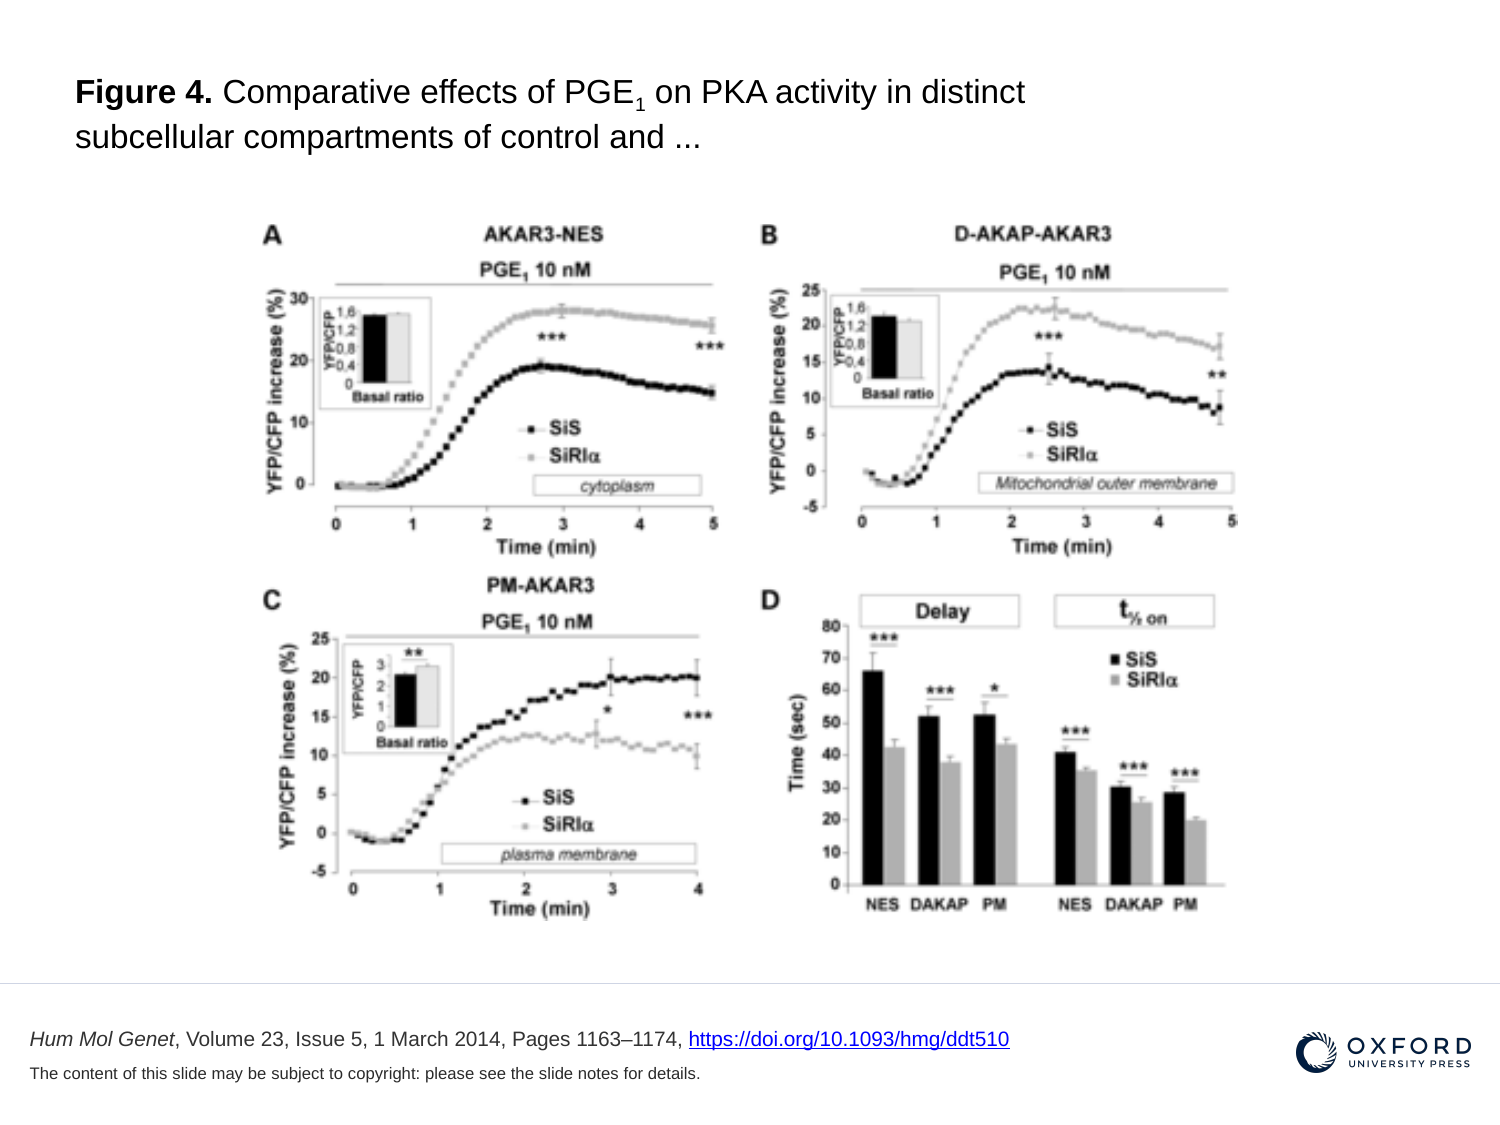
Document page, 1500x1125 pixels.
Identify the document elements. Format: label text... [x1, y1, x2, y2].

picture [262, 224, 1238, 921]
title Figure 4. Comparative effects of PGE1 on PKA activity in distinct subcellular compartments of control and ... [75, 69, 1078, 171]
picture [1296, 1032, 1471, 1073]
footer Hum Mol Genet, Volume 23, Issue 5, 1 March 2014, Pages 1163–1174, https://doi.org/10.1093/hmg/ddt510 The content of this slide may be subject to copyright: please see the slide notes for details. [0, 983, 1260, 1125]
